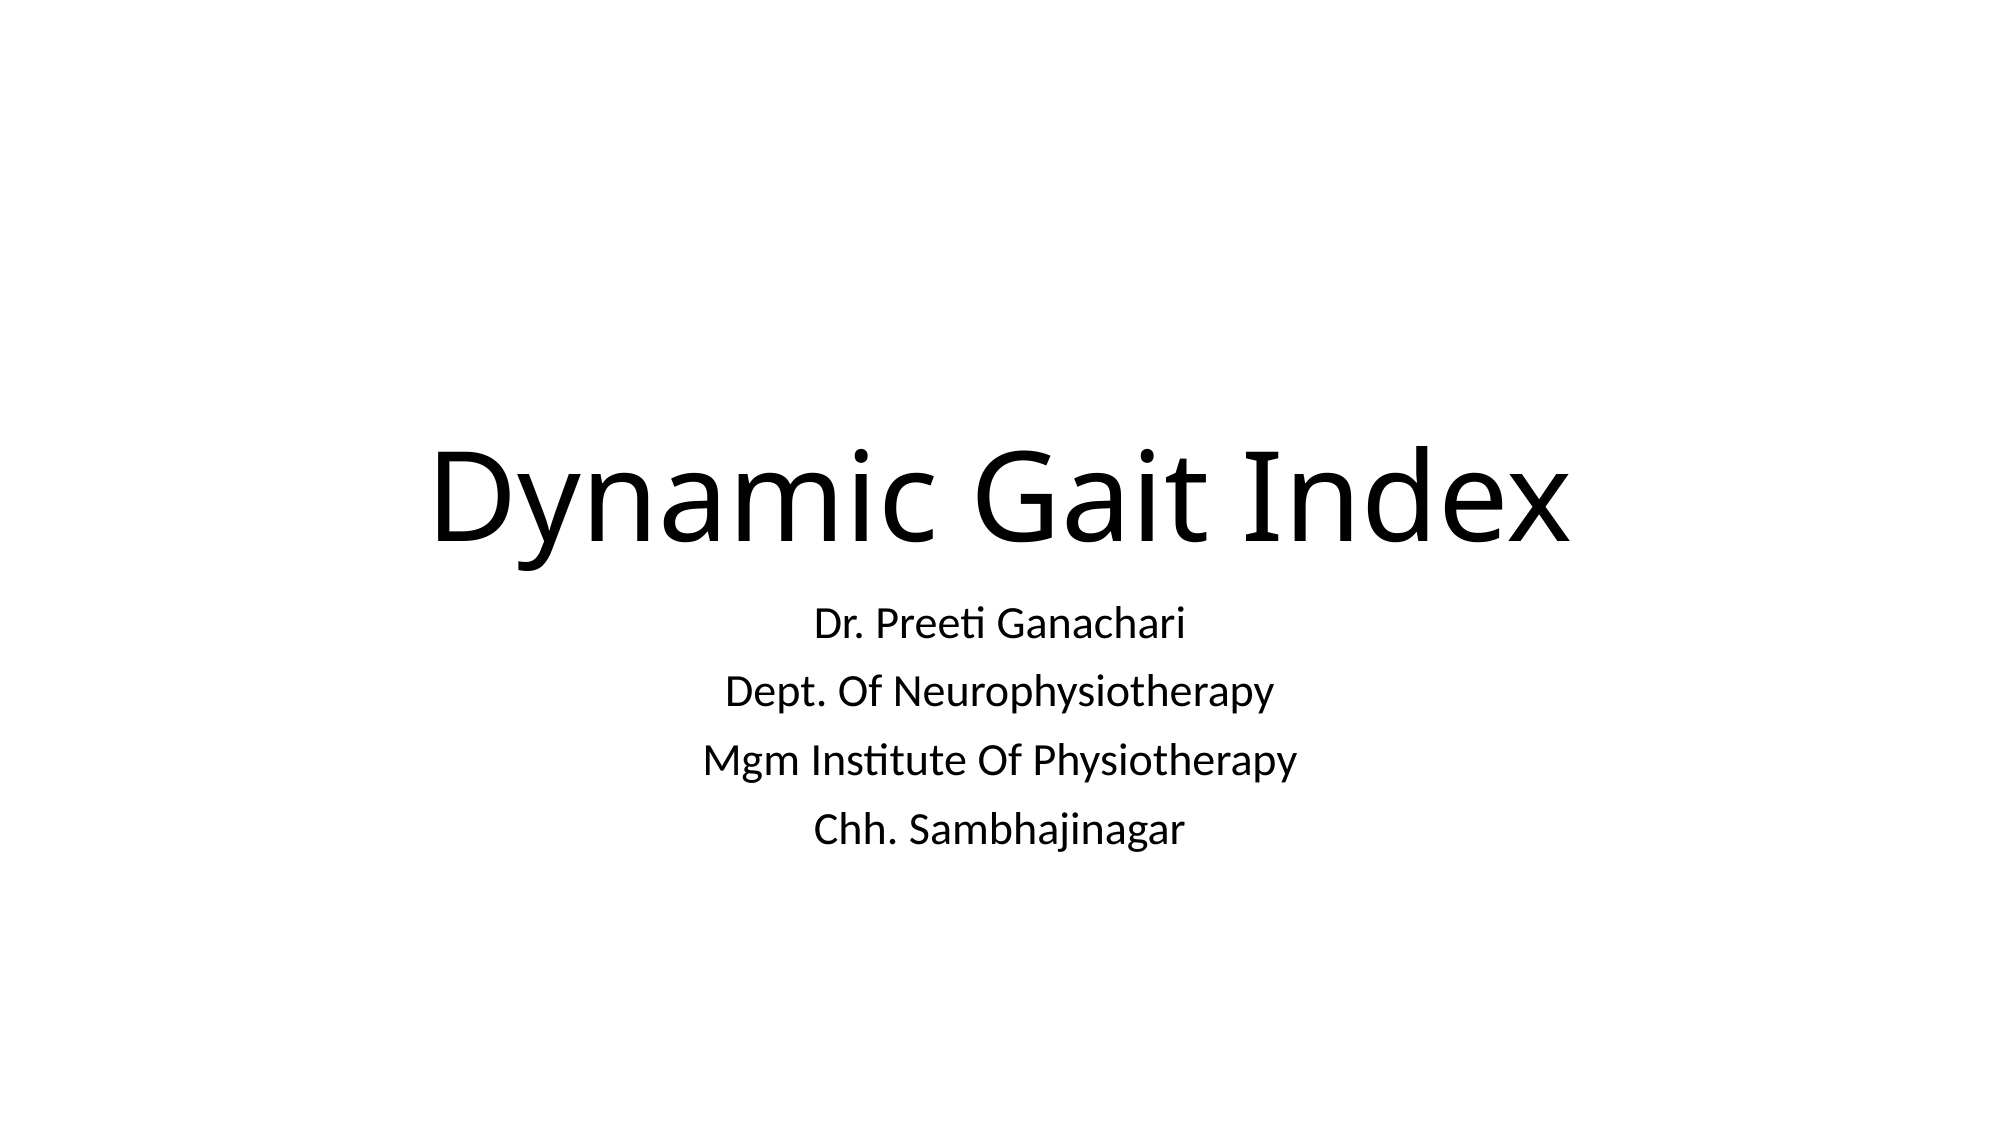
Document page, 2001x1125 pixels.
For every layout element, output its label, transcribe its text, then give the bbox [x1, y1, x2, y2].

title Dynamic Gait Index [249, 184, 1750, 576]
subtitle Dr. Preeti Ganachari Dept. Of Neurophysiotherapy Mgm Institute Of Physiotherapy Chh. Sambhajinagar [249, 590, 1750, 863]
